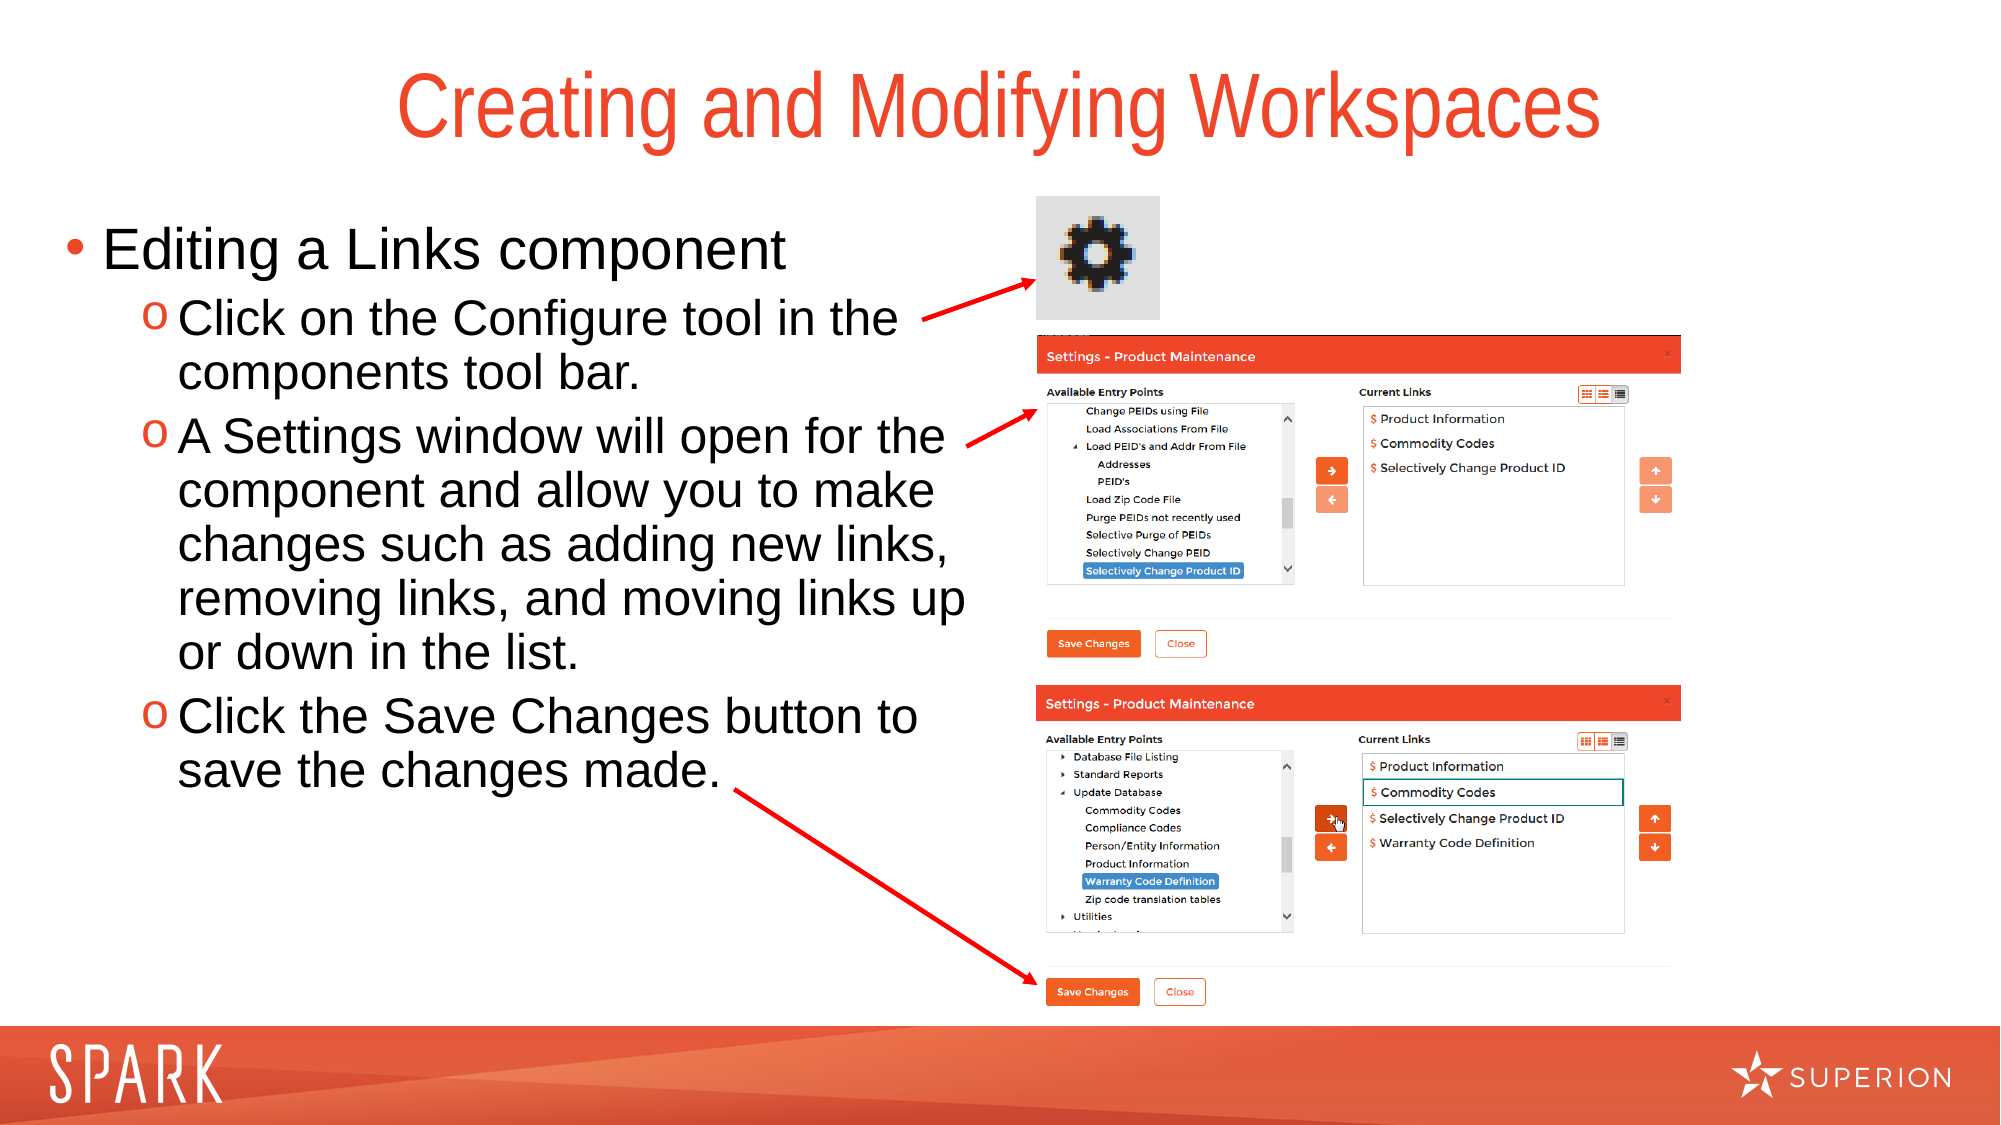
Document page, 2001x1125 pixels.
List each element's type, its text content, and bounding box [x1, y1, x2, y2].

picture [1037, 335, 1681, 665]
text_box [922, 279, 1037, 320]
list Editing a Links component Click on the Configure tool in the components tool bar. A Settings window will open for the component and allow you to make changes such as adding new links, removing links, and moving links up or down in the list. Click the Save Changes button to save the changes made. [50, 211, 988, 1014]
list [1036, 196, 1160, 320]
title Creating and Modifying Workspaces [50, 18, 1950, 197]
picture [0, 1026, 2000, 1125]
picture [1036, 685, 1681, 1014]
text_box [734, 789, 1038, 986]
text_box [966, 409, 1038, 447]
